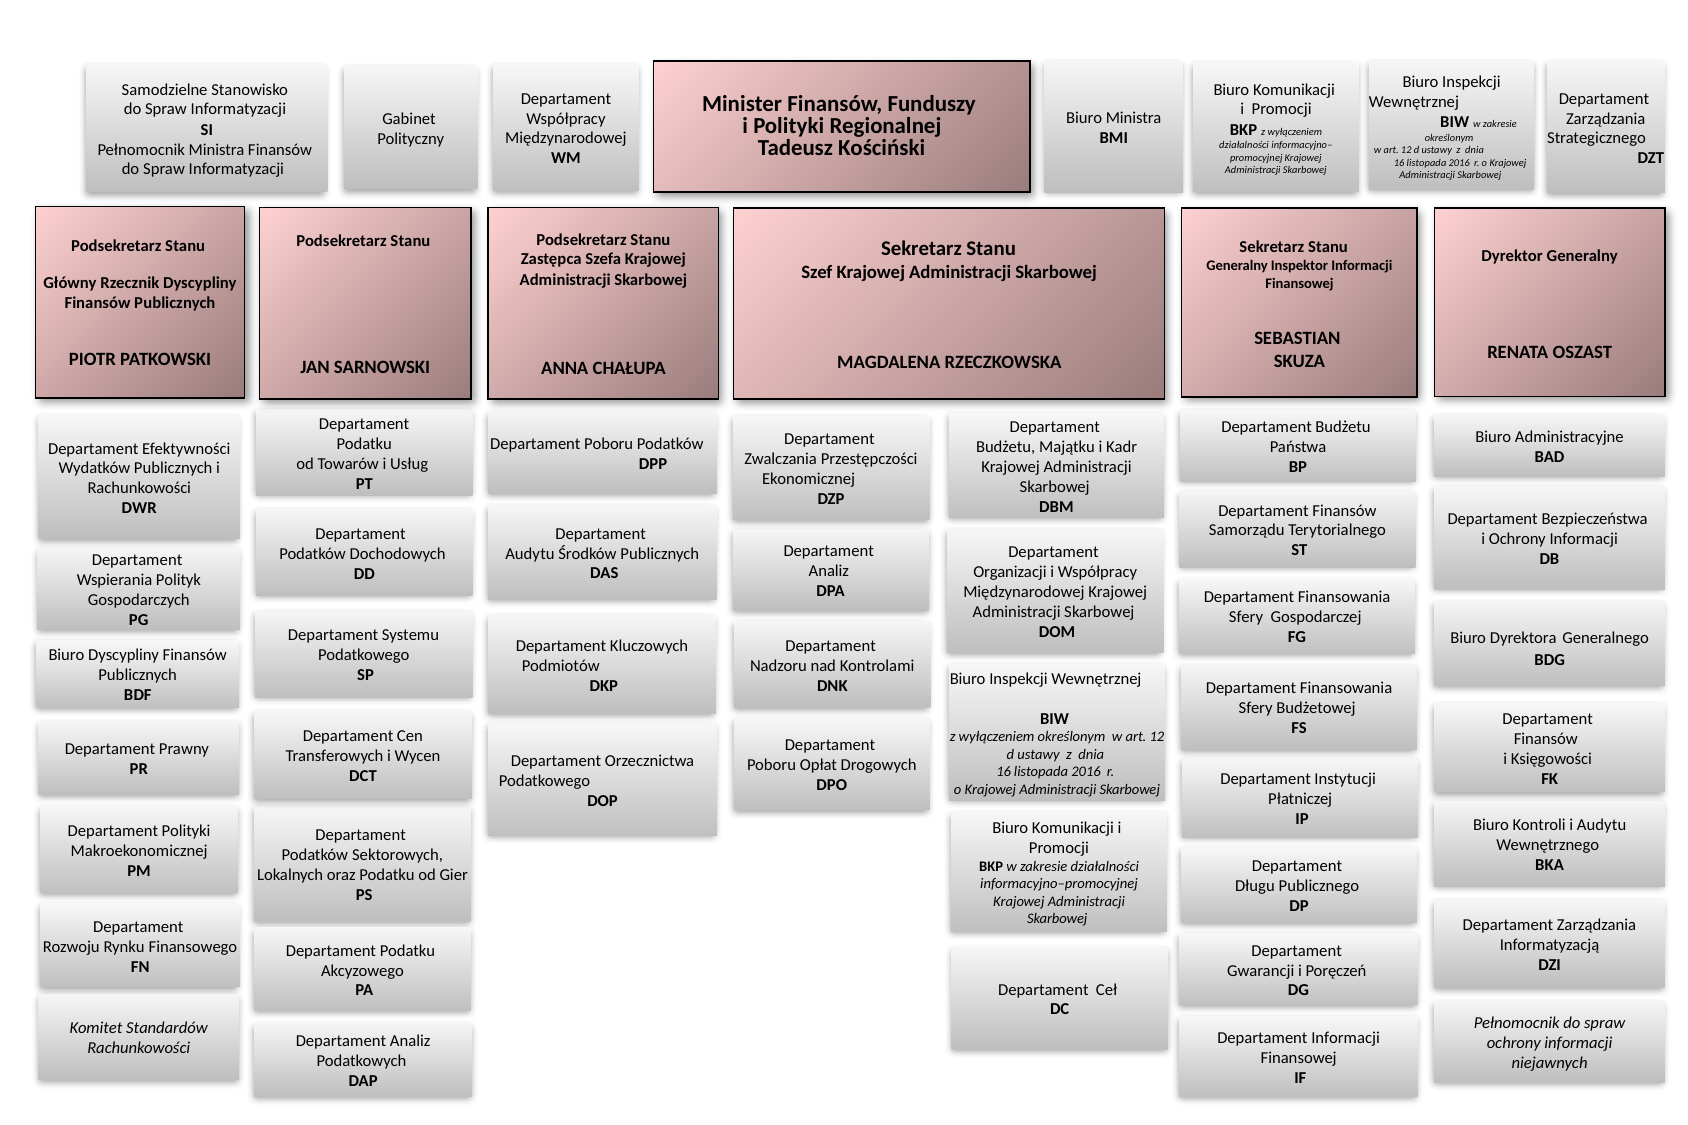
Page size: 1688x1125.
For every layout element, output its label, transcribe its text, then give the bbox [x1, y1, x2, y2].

text_box Departament Podatku od Towarów i Usług PT [256, 409, 473, 496]
text_box Departament Analiz Podatkowych DAP [254, 1022, 473, 1097]
text_box Biuro Inspekcji Wewnętrznej BIW z wyłączeniem określonym w art. 12 d ustawy z dnia 16 listopada 2016 r. o Krajowej Administracji Skarbowej [948, 664, 1165, 801]
text_box Biuro Dyscypliny Finansów Publicznych BDF [36, 640, 240, 708]
text_box Departament Rozwoju Rynku Finansowego FN [40, 903, 241, 987]
text_box Biuro Komunikacji i Promocji BKP w zakresie działalności informacyjno–promocyjnej Krajowej Administracji Skarbowej [950, 811, 1167, 932]
text_box Departament Podatku Akcyzowego PA [254, 927, 471, 1011]
text_box Departament Finansowania Sfery Budżetowej FS [1181, 664, 1417, 750]
text_box Biuro Inspekcji Wewnętrznej BIW w zakresie określonym w art. 12 d ustawy z dnia 16 listopada 2016 r. o Krajowej Administracji Skarbowej [1368, 61, 1535, 190]
text_box Departament Kluczowych Podmiotów DKP [488, 615, 716, 714]
text_box Departament Finansowania Sfery Gospodarczej FG [1179, 578, 1415, 654]
text_box Departament Ceł DC [951, 946, 1168, 1050]
text_box Samodzielne Stanowisko do Spraw Informatyzacji SI Pełnomocnik Ministra Finansów do Spraw Informatyzacji [86, 64, 328, 192]
text_box Departament Podatków Dochodowych DD [256, 509, 473, 596]
text_box Podsekretarz Stanu JAN SARNOWSKI [259, 207, 472, 400]
text_box Departament Instytucji Płatniczej IP [1182, 757, 1419, 838]
text_box Komitet Standardów Rachunkowości [38, 994, 240, 1080]
text_box Departament Prawny PR [38, 721, 240, 795]
text_box Departament Finansów i Księgowości FK [1434, 703, 1665, 792]
text_box Gabinet Polityczny [344, 66, 478, 189]
text_box Sekretarz Stanu Generalny Inspektor Informacji Finansowej SEBASTIAN SKUZA [1181, 207, 1418, 397]
text_box Departament Poboru Podatków DPP [488, 412, 717, 494]
text_box Departament Analiz DPA [732, 529, 929, 611]
text_box Biuro Dyrektora Generalnego BDG [1434, 601, 1665, 686]
text_box Departament Budżetu, Majątku i Kadr Krajowej Administracji Skarbowej DBM [948, 413, 1165, 518]
text_box Departament Zarządzania Informatyzacją DZI [1434, 900, 1665, 988]
text_box Departament Podatków Sektorowych, Lokalnych oraz Podatku od Gier PS [254, 806, 471, 922]
text_box Departament Cen Transferowych i Wycen DCT [254, 711, 472, 799]
text_box Departament Orzecznictwa Podatkowego DOP [488, 723, 718, 836]
text_box Sekretarz Stanu Szef Krajowej Administracji Skarbowej MAGDALENA RZECZKOWSKA [733, 207, 1165, 400]
text_box Departament Budżetu Państwa BP [1180, 410, 1416, 482]
text_box Minister Finansów, Funduszy i Polityki Regionalnej Tadeusz Kościński [653, 60, 1031, 192]
text_box Departament Systemu Podatkowego SP [255, 611, 473, 698]
text_box Departament Bezpieczeństwa i Ochrony Informacji DB [1434, 486, 1665, 590]
text_box Departament Wspierania Polityk Gospodarczych PG [37, 547, 241, 630]
text_box Departament Zarządzania Strategicznego DZT [1546, 61, 1665, 193]
text_box Departament Organizacji i Współpracy Międzynarodowej Krajowej Administracji Skarbowej DOM [947, 529, 1164, 653]
text_box Pełnomocnik do spraw ochrony informacji niejawnych [1434, 1001, 1665, 1083]
text_box Biuro Komunikacji i Promocji BKP z wyłączeniem działalności informacyjno–promocyjnej Krajowej Administracji Skarbowej [1193, 62, 1359, 192]
text_box Departament Zwalczania Przestępczości Ekonomicznej DZP [732, 416, 930, 520]
text_box Departament Efektywności Wydatków Publicznych i Rachunkowości DWR [38, 415, 241, 539]
text_box Departament Długu Publicznego DP [1181, 847, 1417, 923]
text_box Departament Audytu Środków Publicznych DAS [488, 505, 717, 600]
text_box Departament Współpracy Międzynarodowej WM [493, 64, 639, 191]
text_box Biuro Kontroli i Audytu Wewnętrznego BKA [1434, 801, 1665, 887]
text_box Podsekretarz Stanu Zastępca Szefa Krajowej Administracji Skarbowej ANNA CHAŁUPA [488, 207, 719, 400]
text_box Departament Poboru Opłat Drogowych DPO [733, 717, 930, 810]
text_box Departament Finansów Samorządu Terytorialnego ST [1179, 491, 1416, 568]
text_box Departament Nadzoru nad Kontrolami DNK [734, 621, 931, 708]
text_box Biuro Ministra BMI [1044, 61, 1184, 193]
text_box Departament Informacji Finansowej IF [1179, 1016, 1418, 1097]
text_box Departament Gwarancji i Poręczeń DG [1179, 933, 1418, 1005]
text_box Biuro Administracyjne BAD [1434, 415, 1665, 477]
text_box Departament Polityki Makroekonomicznej PM [40, 805, 238, 893]
text_box Podsekretarz Stanu Główny Rzecznik Dyscypliny Finansów Publicznych PIOTR PATKOWSKI [35, 206, 245, 398]
text_box Dyrektor Generalny RENATA OSZAST [1434, 208, 1665, 397]
